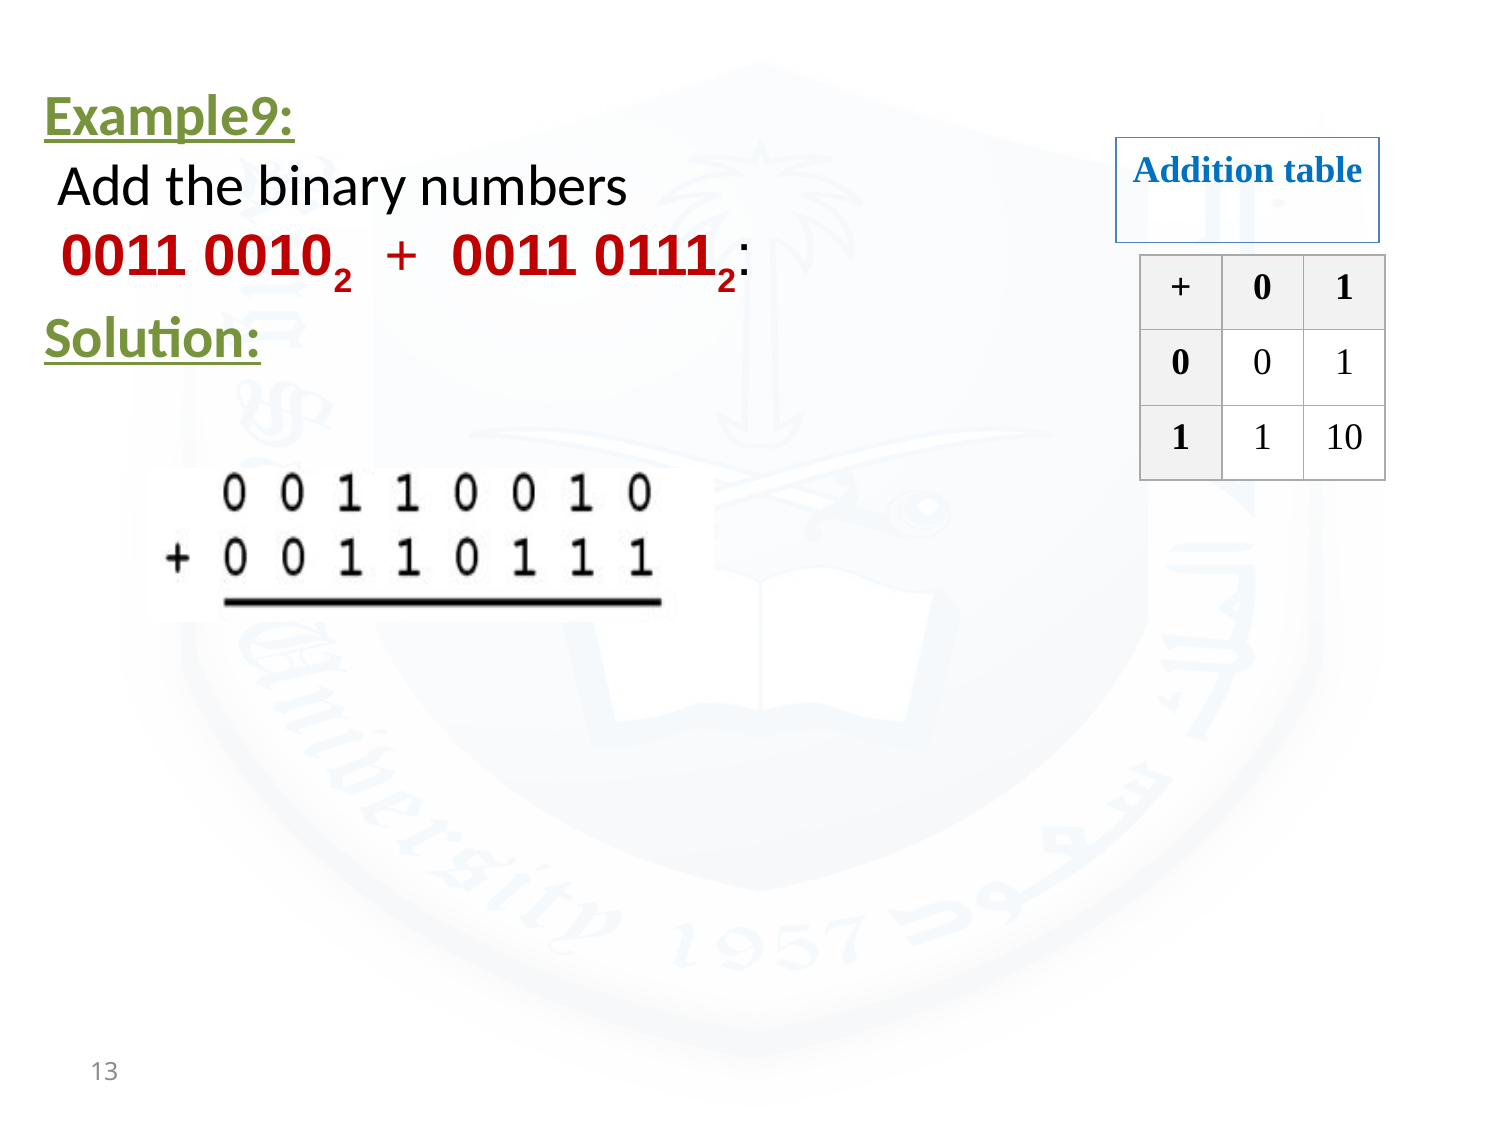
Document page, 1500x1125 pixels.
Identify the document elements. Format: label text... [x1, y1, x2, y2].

text_box Example9: Add the binary numbers 0011 00102 + 0011 01112: Solution: [29, 69, 1441, 928]
slide_number 13 [75, 1042, 425, 1103]
picture [147, 467, 715, 622]
